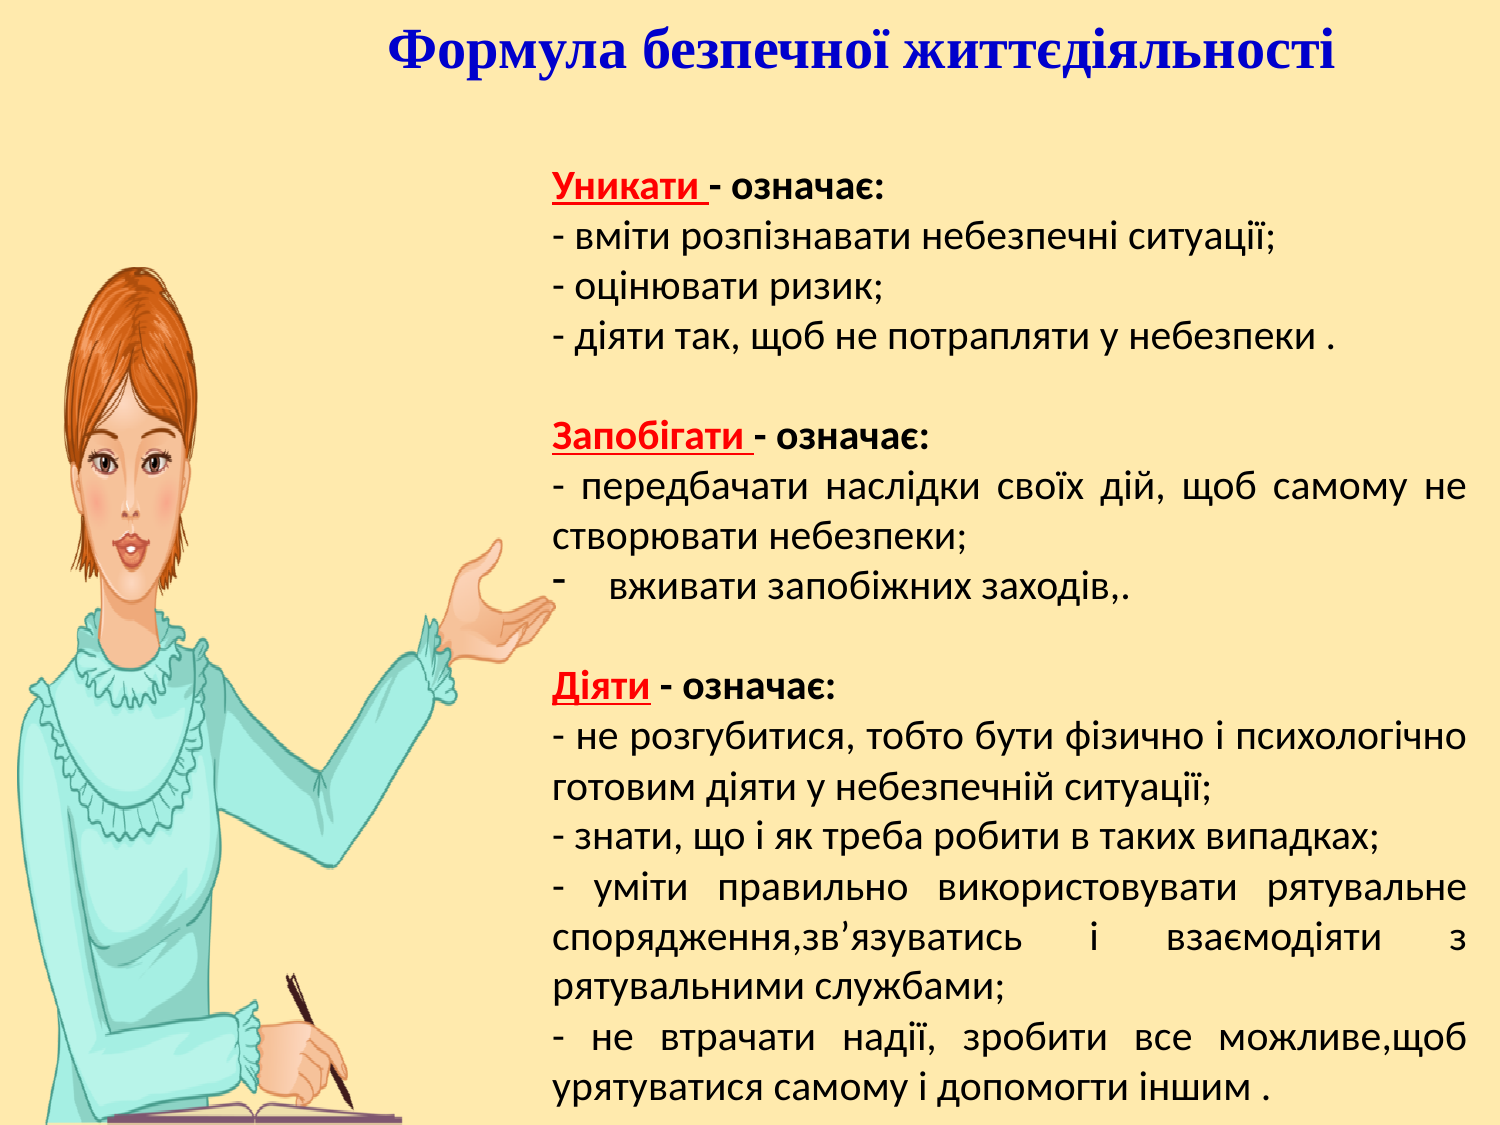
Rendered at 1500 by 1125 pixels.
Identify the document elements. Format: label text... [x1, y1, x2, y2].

picture [17, 266, 556, 1125]
text_box Уникати - означає: - вміти розпізнавати небезпечні ситуації; - оцінювати ризик; - діяти так, щоб не потрапляти у небезпеки . Запобігати - означає: - передбачати наслідки своїх дій, щоб самому не створювати небезпеки; вживати запобіжних заходів,. Діяти - означає: - не розгубитися, тобто бути фізично і психологічно готовим діяти у небезпечній ситуації; - знати, що і як треба робити в таких випадках; - уміти правильно використовувати рятувальне спорядження,зв’язуватись і взаємодіяти з рятувальними службами; - не втрачати надії, зробити все можливе,щоб урятуватися самому і допомогти іншим . [537, 150, 1483, 1116]
text_box Формула безпечної життєдіяльності [372, 2, 1352, 88]
